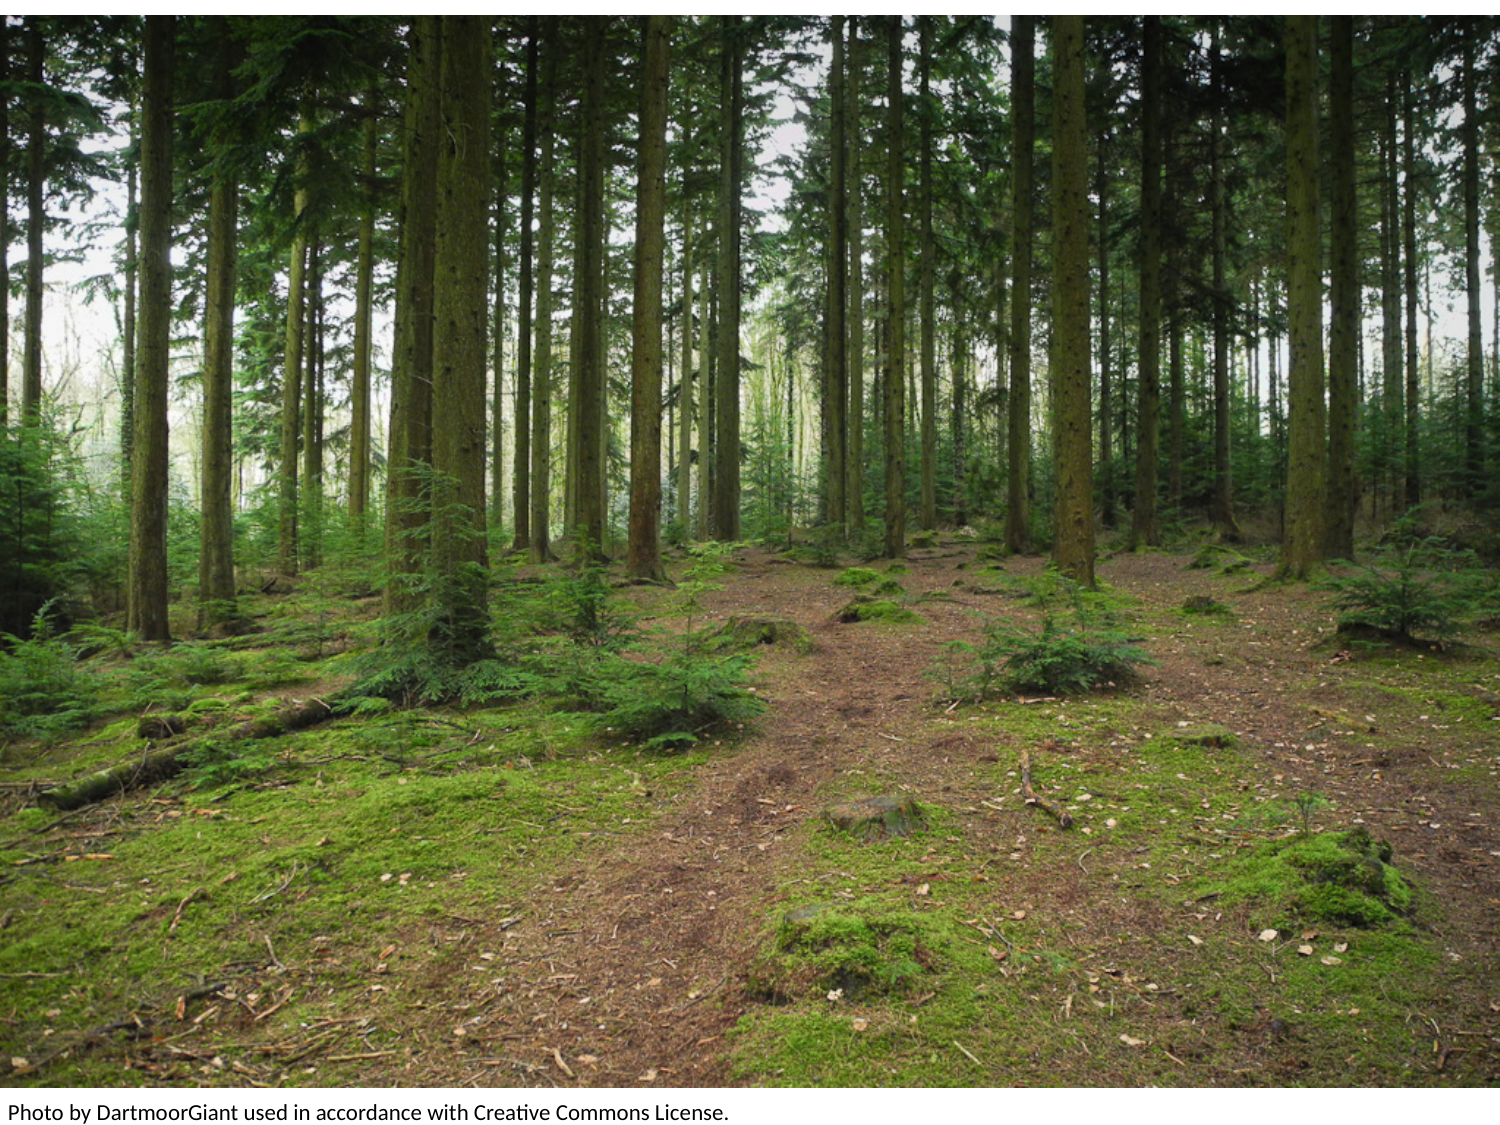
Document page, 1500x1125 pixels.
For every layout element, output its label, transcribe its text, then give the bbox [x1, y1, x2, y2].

picture [0, 14, 1500, 1088]
text_box Photo by DartmoorGiant used in accordance with Creative Commons License. [0, 1095, 746, 1125]
